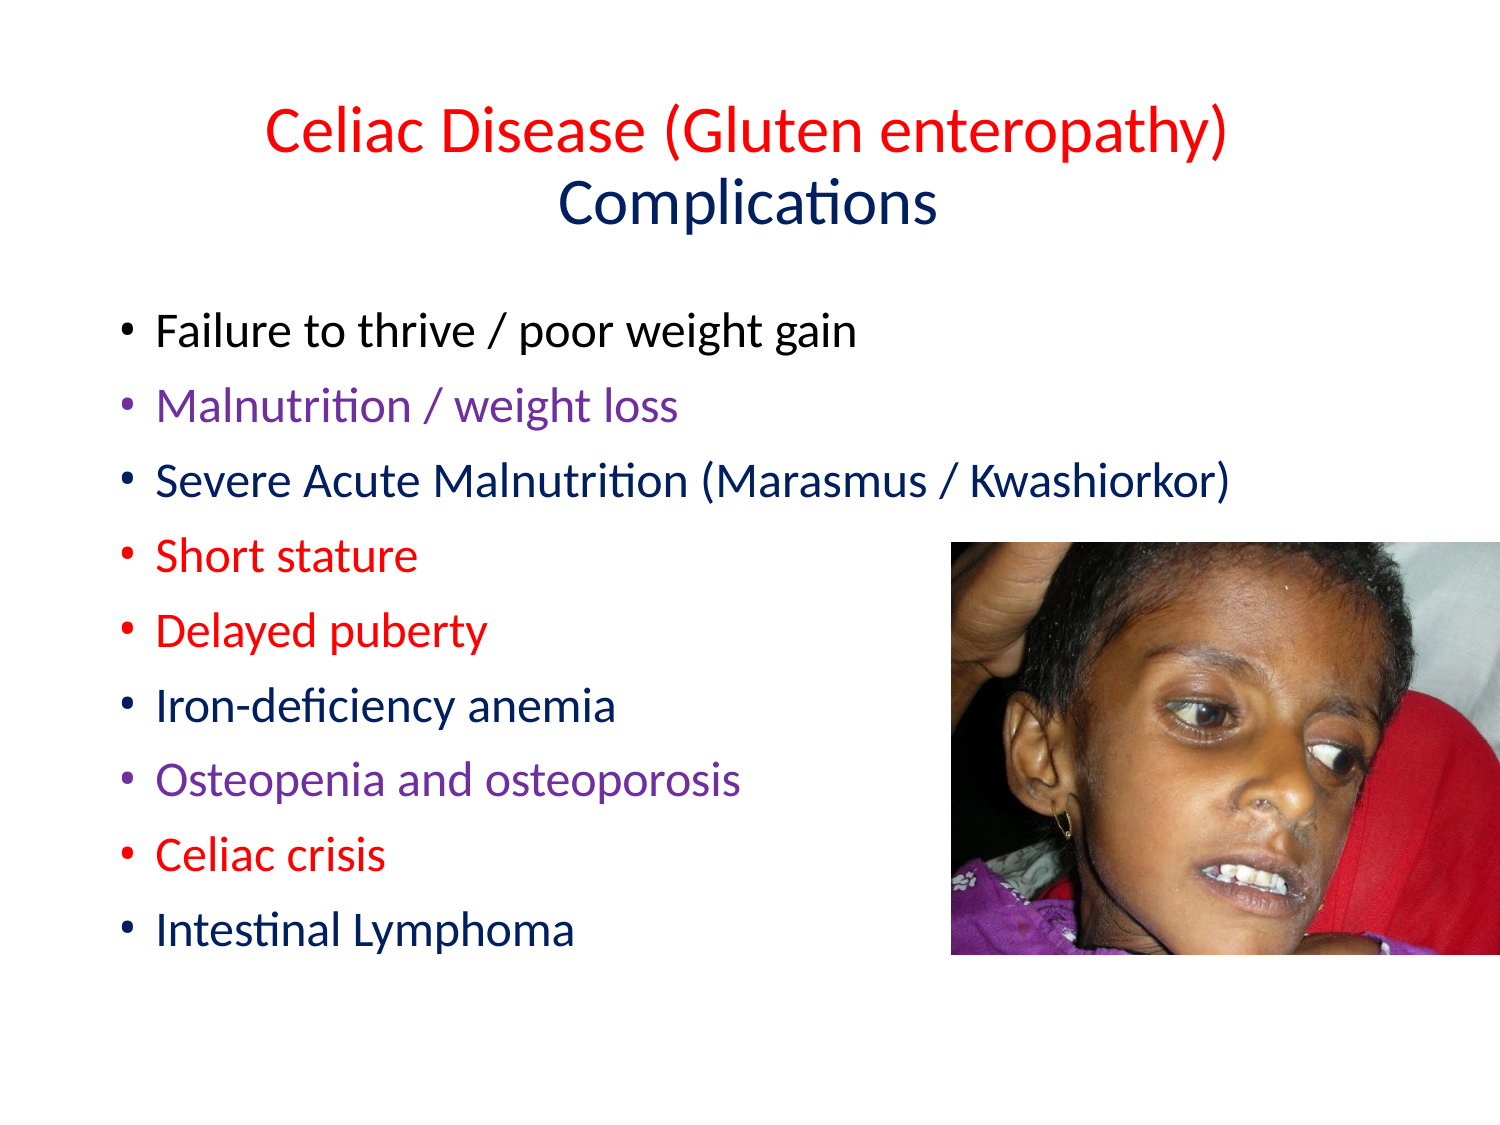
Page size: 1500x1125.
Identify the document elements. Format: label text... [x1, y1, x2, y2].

text_box Failure to thrive / poor weight gain Malnutrition / weight loss Severe Acute Malnutrition (Marasmus / Kwashiorkor) Short stature Delayed puberty Iron-deficiency anemia Osteopenia and osteoporosis Celiac crisis Intestinal Lymphoma [116, 280, 1236, 957]
picture [950, 542, 1500, 955]
title Celiac Disease (Gluten enteropathy) Complications [133, 52, 1357, 282]
